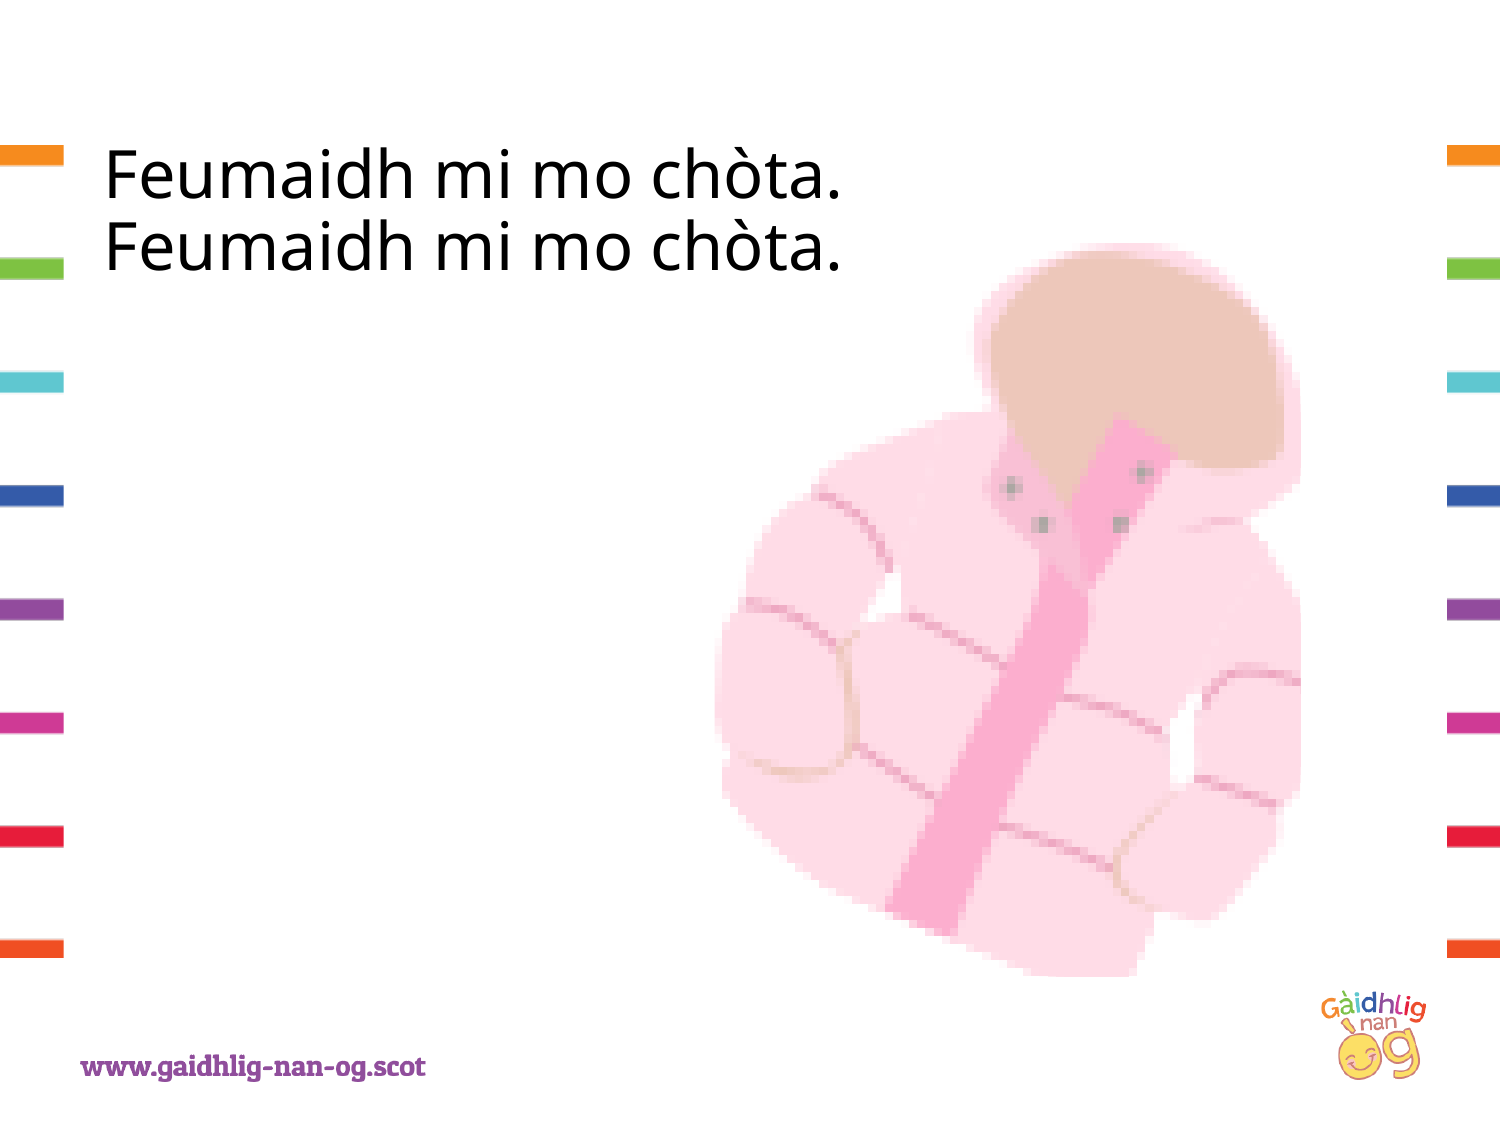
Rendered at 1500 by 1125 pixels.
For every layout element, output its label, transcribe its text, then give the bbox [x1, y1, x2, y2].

title Feumaidh mi mo chòta. Feumaidh mi mo chòta. [88, 133, 1439, 322]
picture [63, 979, 1437, 1093]
picture [714, 243, 1302, 977]
